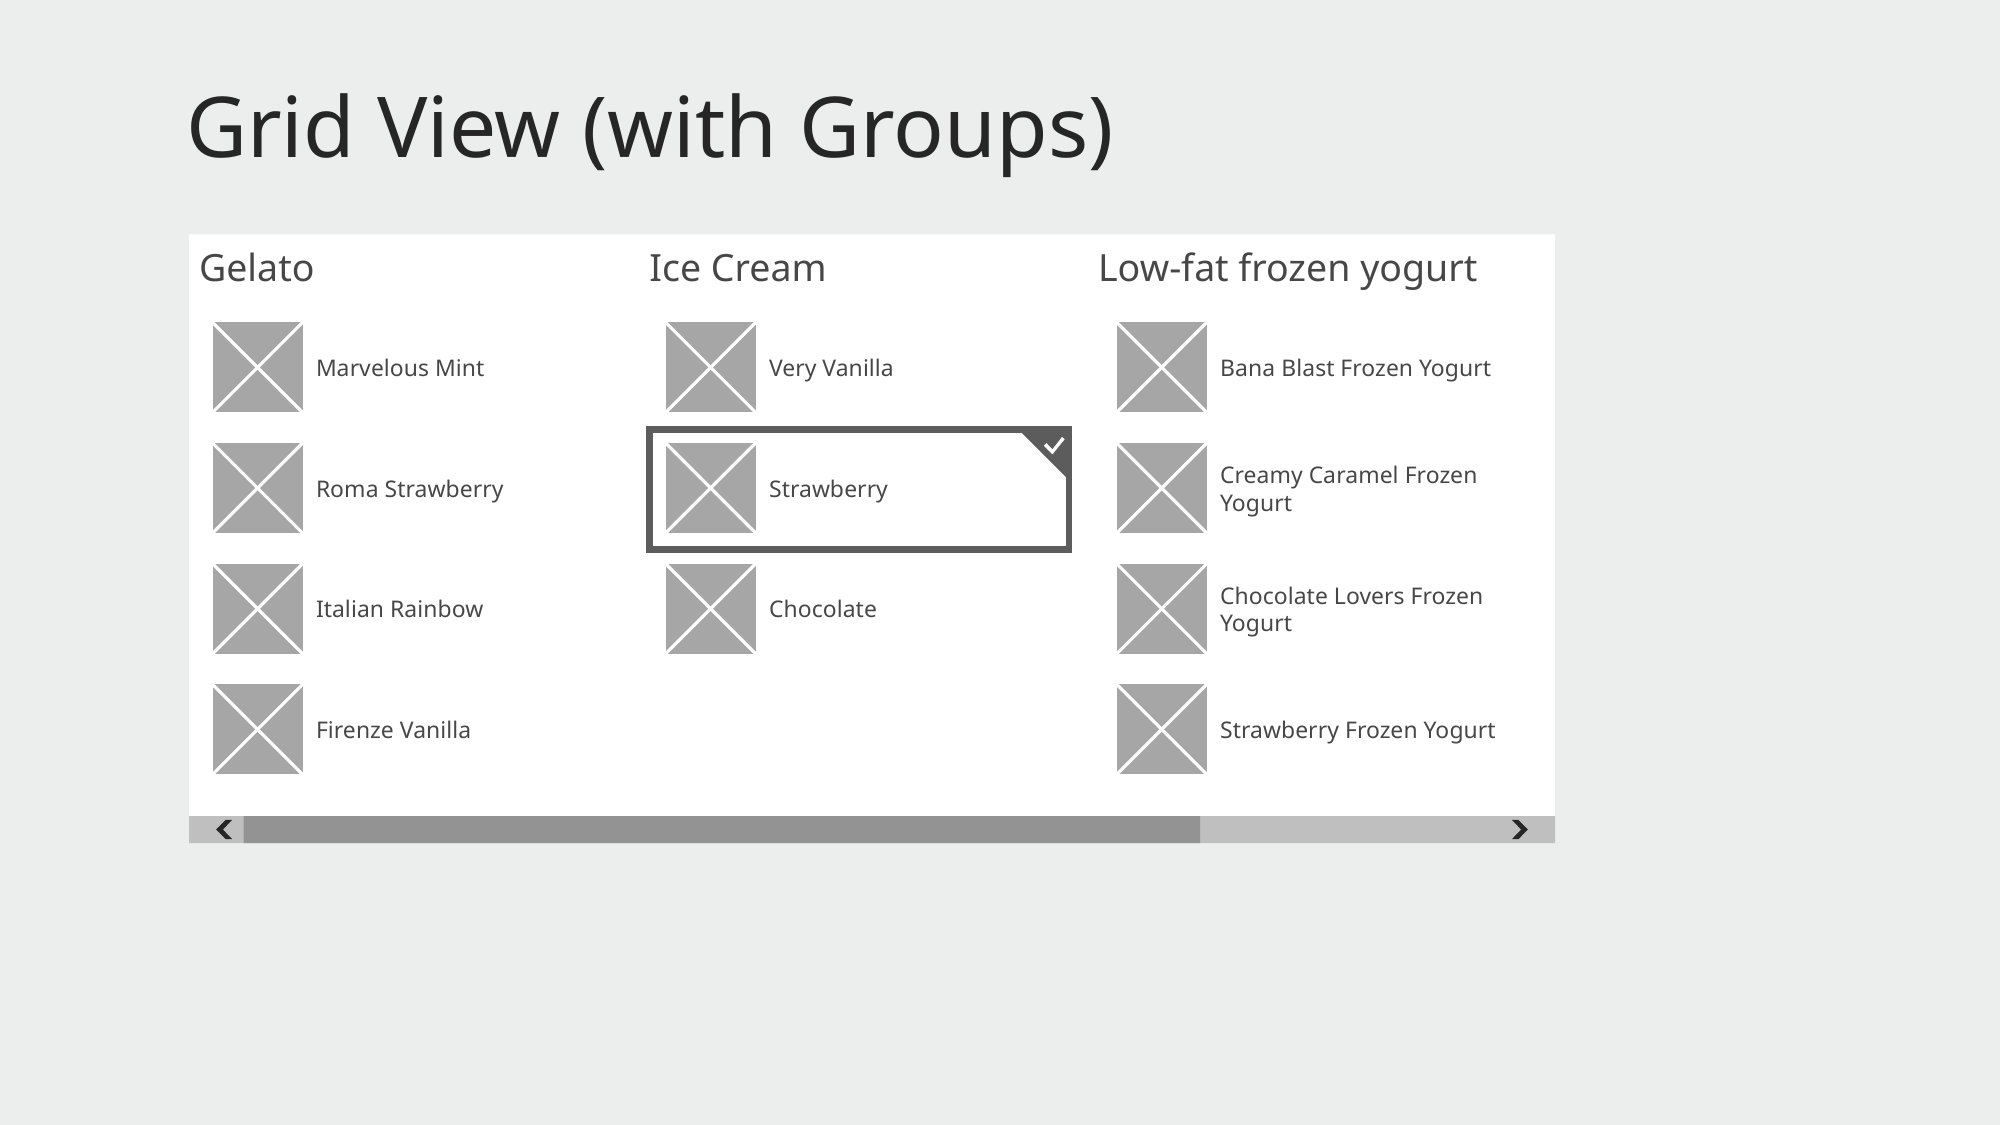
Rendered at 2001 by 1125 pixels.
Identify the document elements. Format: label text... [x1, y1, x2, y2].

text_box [189, 234, 1555, 843]
title Grid View (with Groups) [171, 65, 1863, 183]
